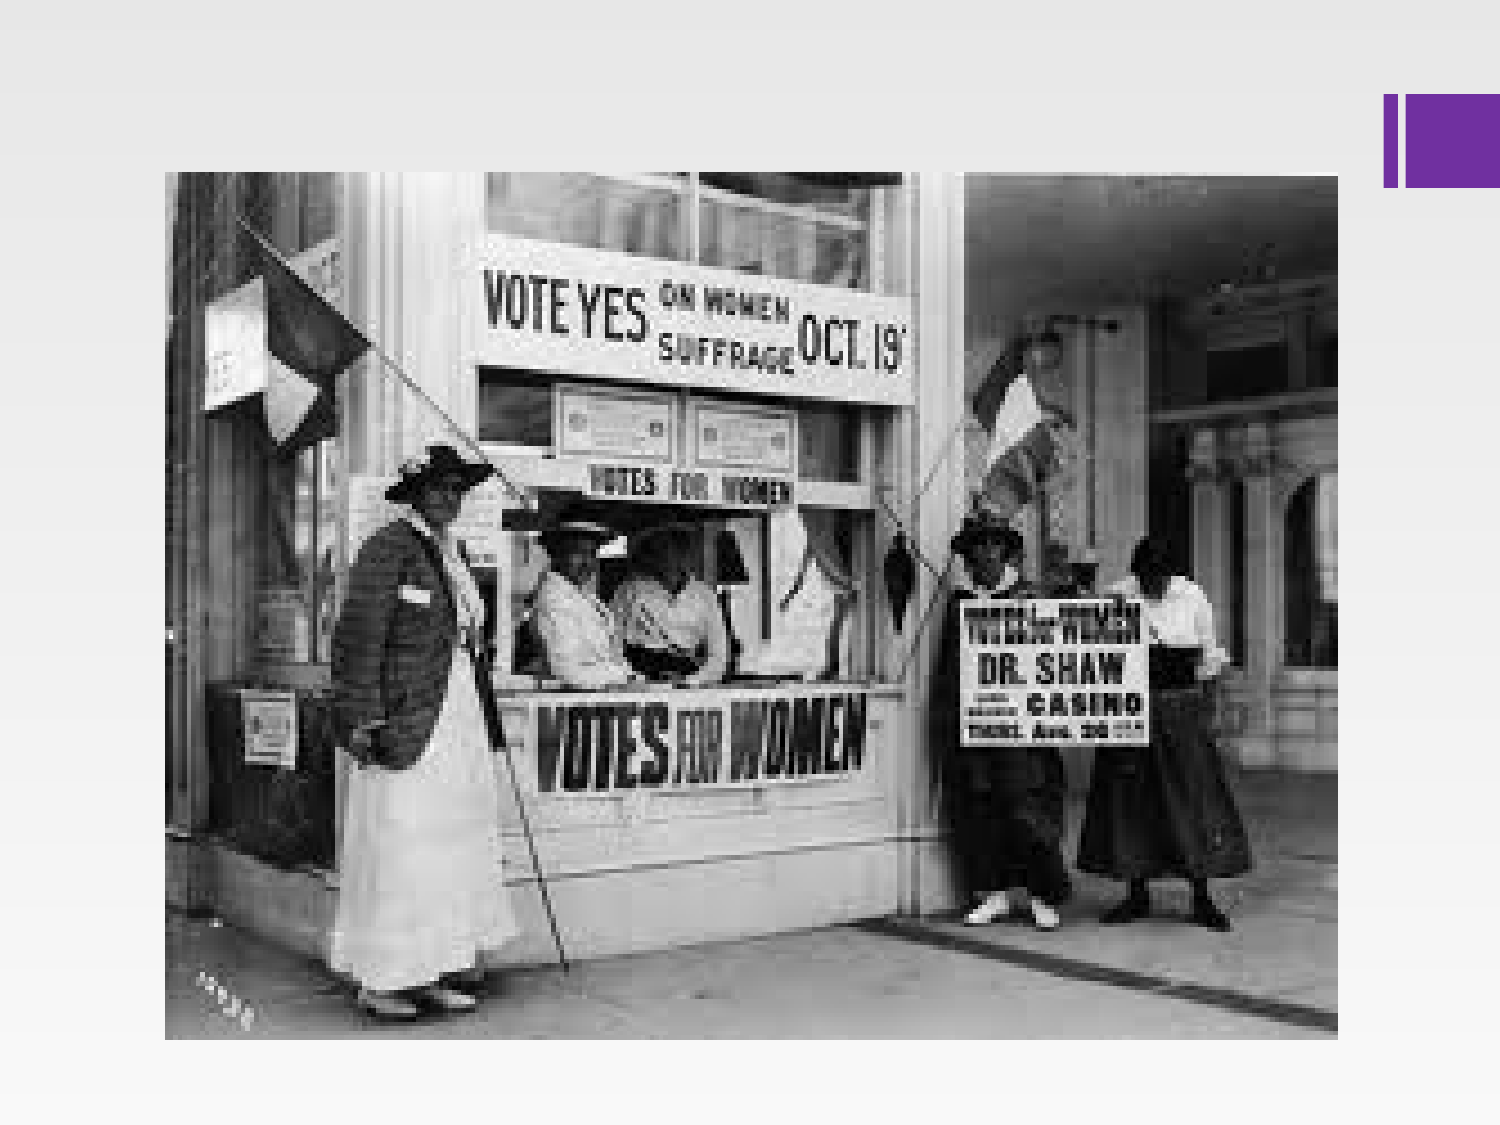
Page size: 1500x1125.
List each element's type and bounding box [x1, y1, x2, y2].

picture [165, 172, 1339, 1040]
